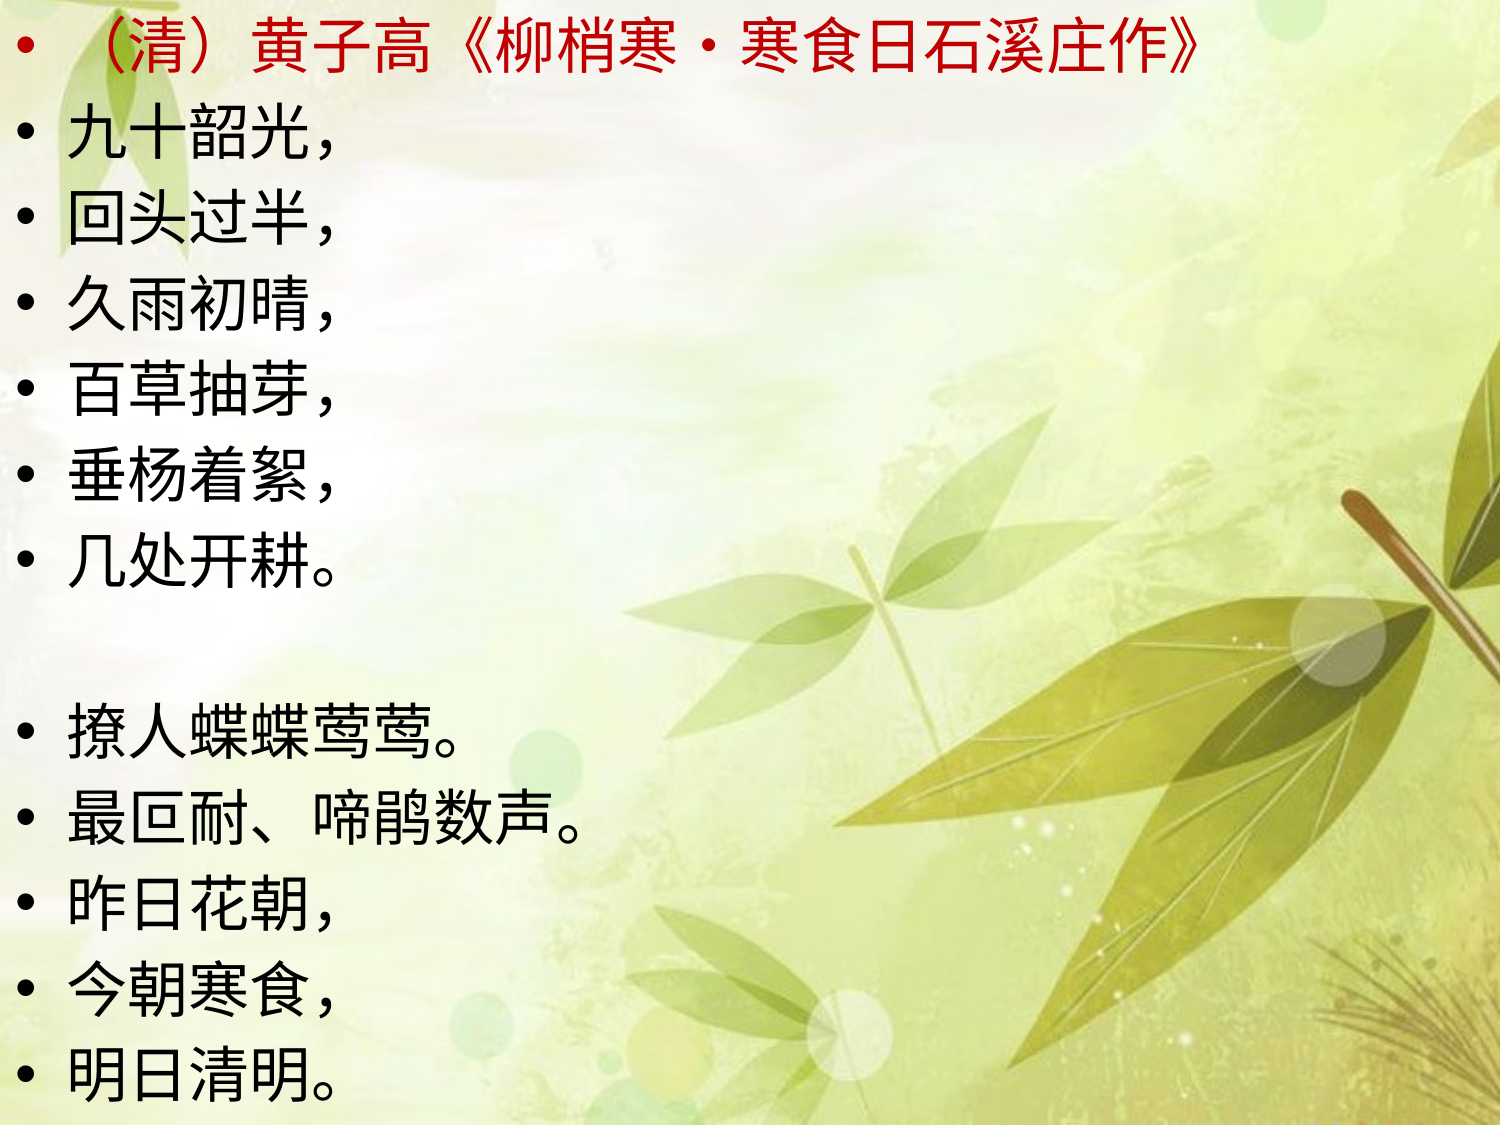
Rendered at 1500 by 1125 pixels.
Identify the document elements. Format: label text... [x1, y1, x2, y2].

list （清）黄子高《柳梢寒•寒食日石溪庄作》 九十韶光， 回头过半， 久雨初晴， 百草抽芽， 垂杨着絮， 几处开耕。 撩人蝶蝶莺莺。 最叵耐、啼鹃数声。 昨日花朝， 今朝寒食， 明日清明。 [0, 0, 1500, 1125]
